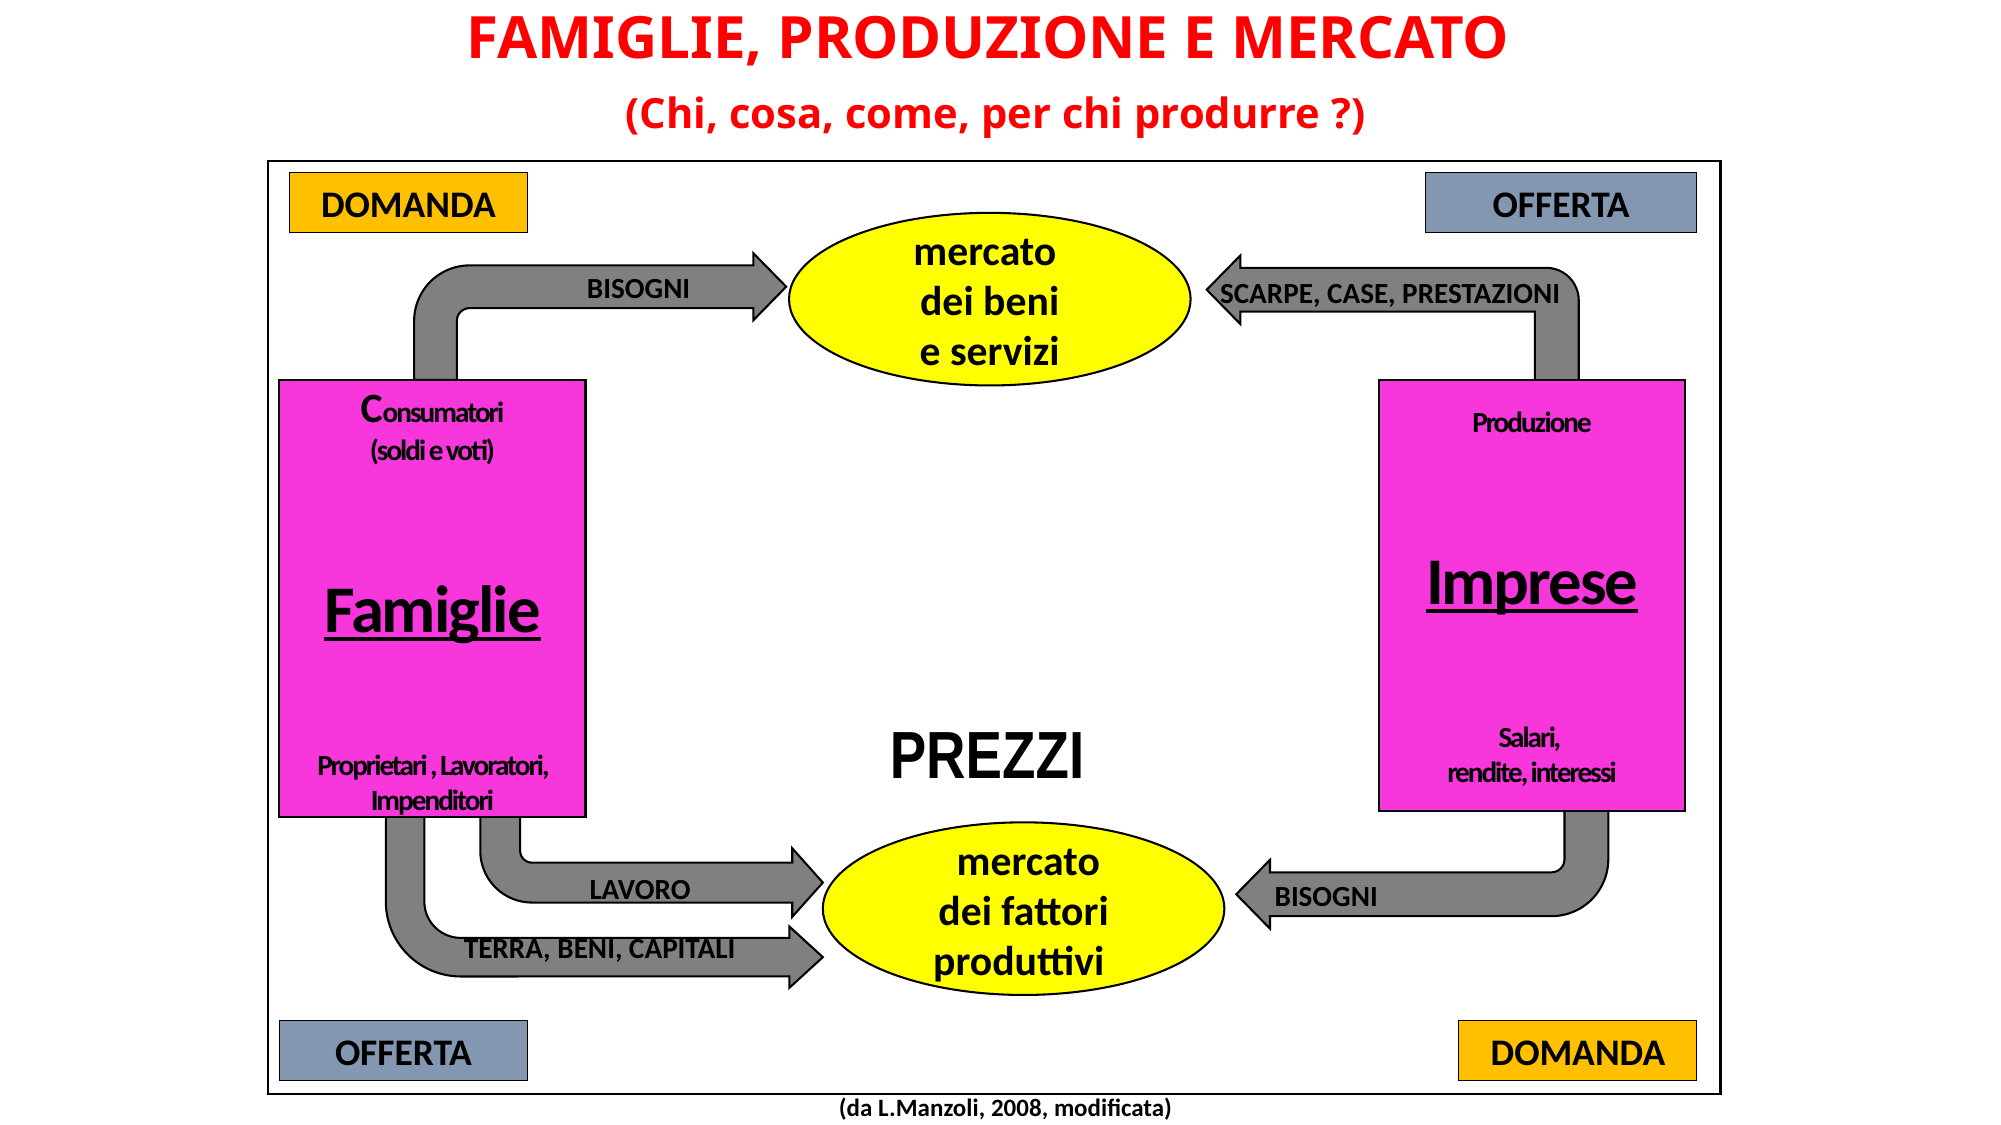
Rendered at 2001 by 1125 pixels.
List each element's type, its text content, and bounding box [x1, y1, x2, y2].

text_box FAMIGLIE, PRODUZIONE E MERCATO (Chi, cosa, come, per chi produrre ?) [291, 0, 1686, 169]
text_box [267, 160, 432, 1095]
text_box (da L.Manzoli, 2008, modificata) [811, 1084, 1201, 1125]
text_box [279, 172, 1697, 1083]
text_box [1542, 160, 1722, 1095]
title PREZZI [432, 1083, 1542, 1125]
